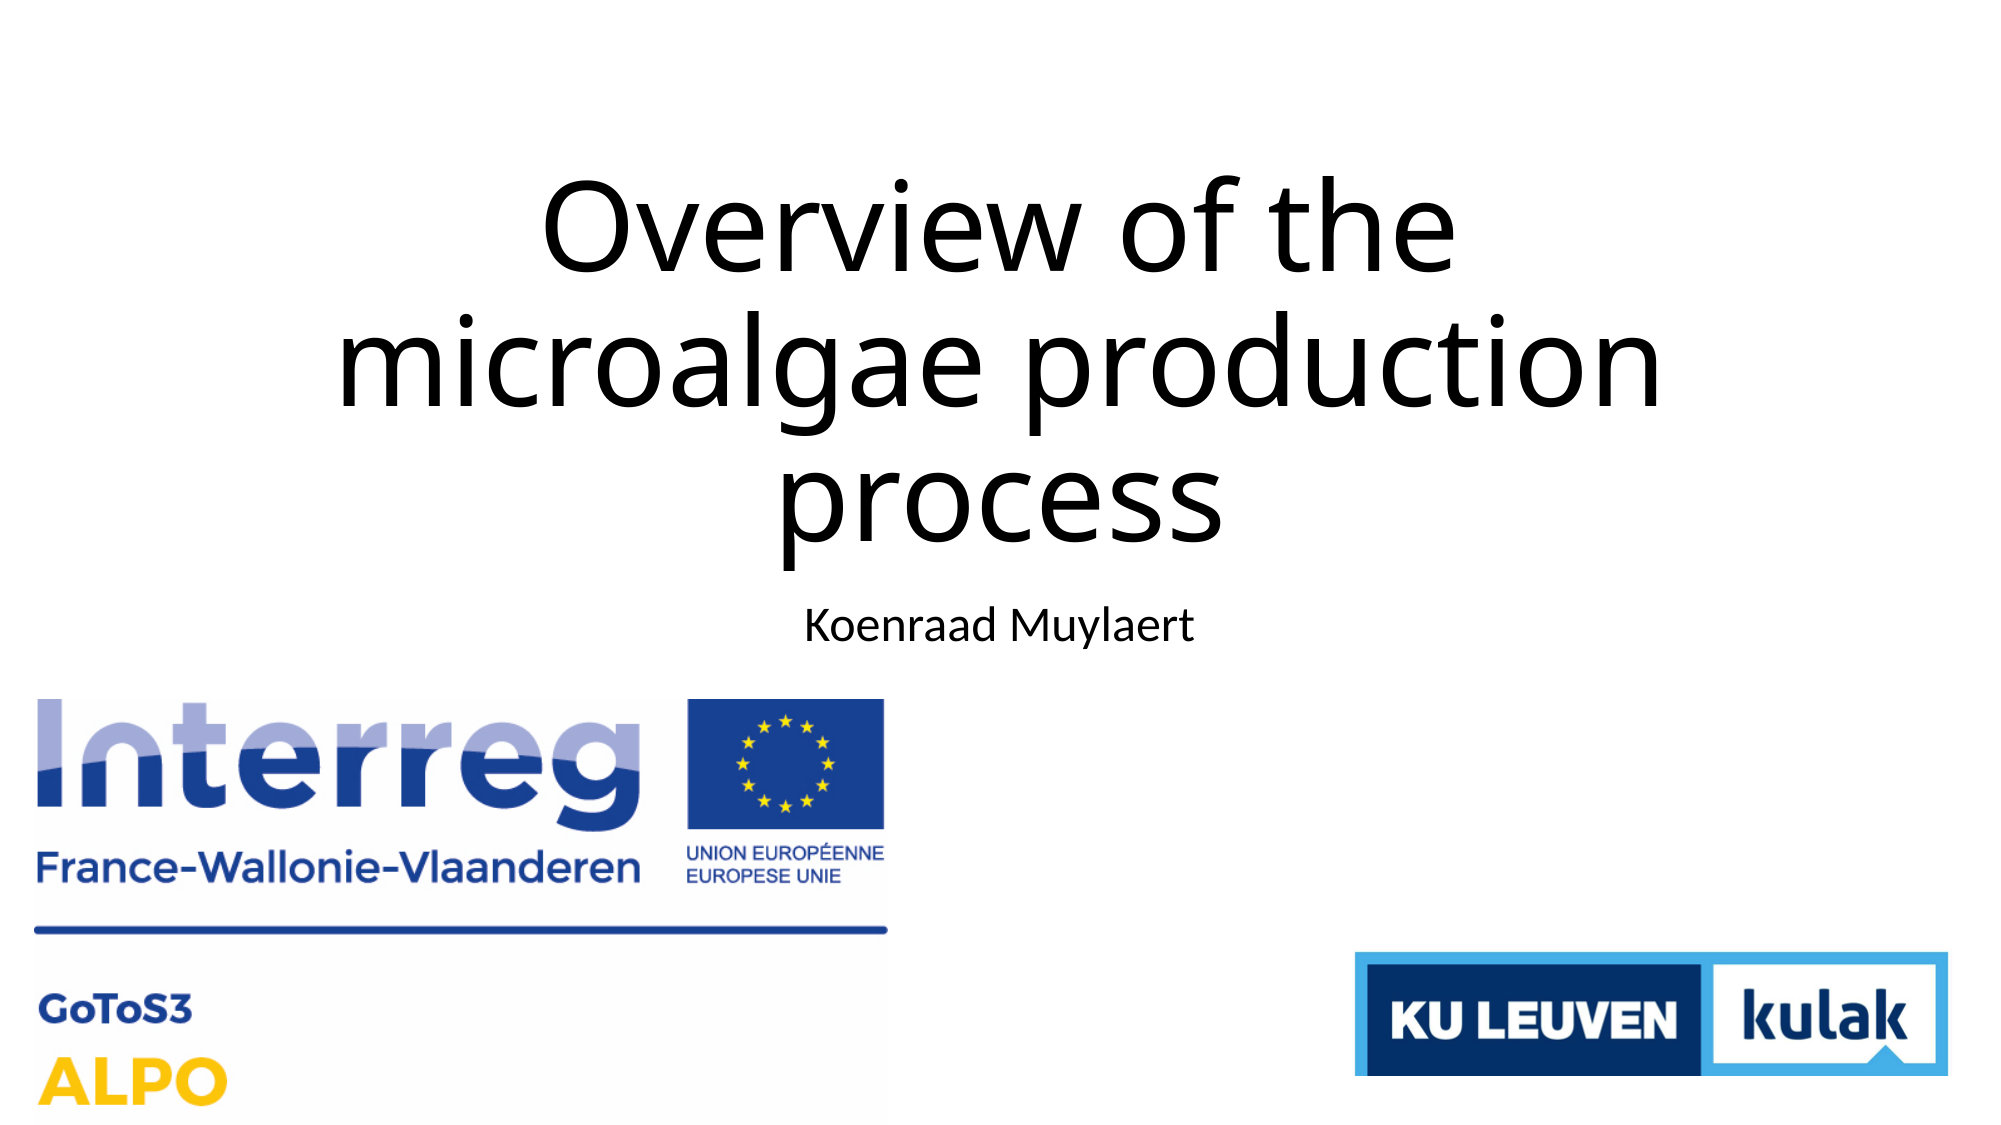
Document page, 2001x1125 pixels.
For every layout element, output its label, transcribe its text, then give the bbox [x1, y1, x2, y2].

picture [34, 699, 888, 1125]
title Overview of the microalgae production process [249, 184, 1750, 576]
subtitle Koenraad Muylaert [249, 590, 1750, 863]
picture [1351, 949, 1954, 1076]
